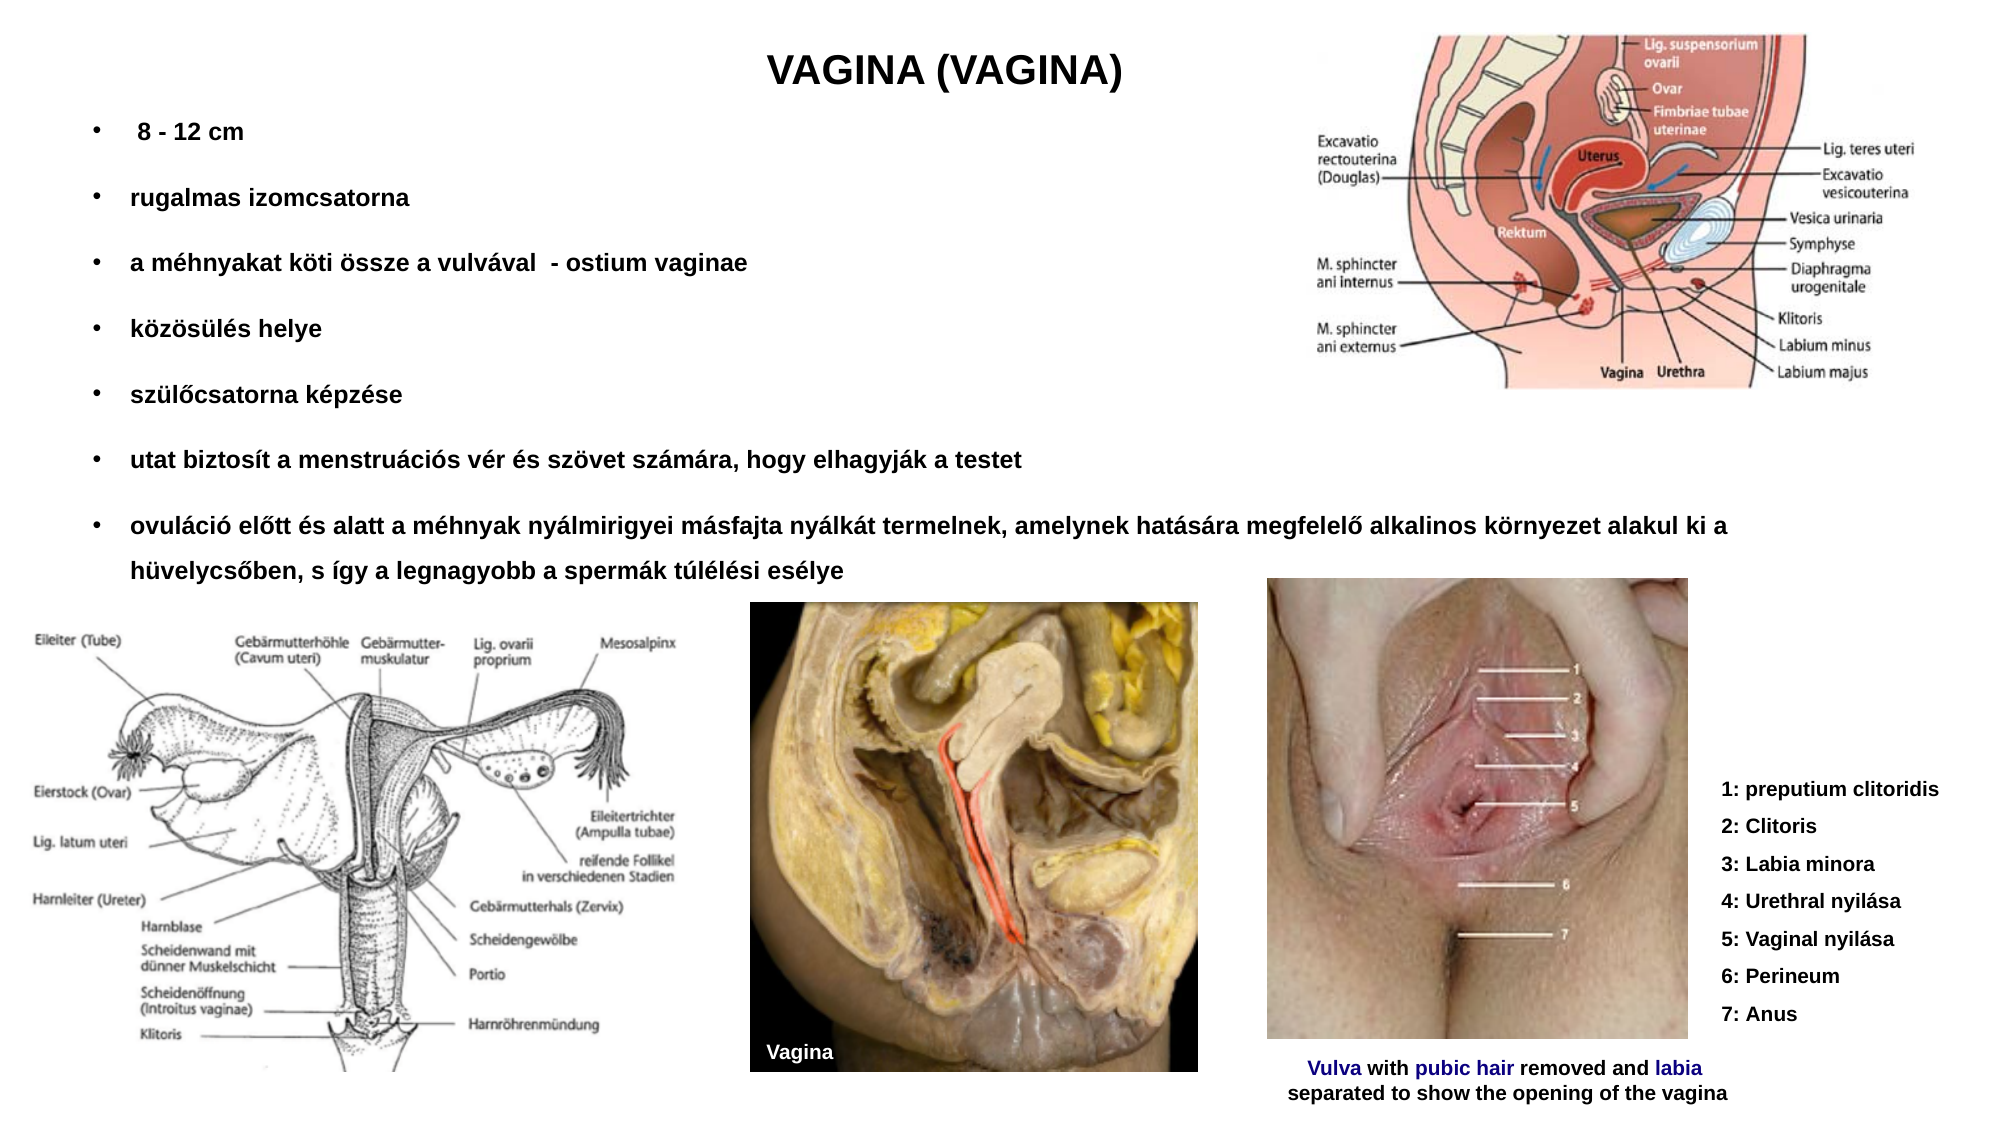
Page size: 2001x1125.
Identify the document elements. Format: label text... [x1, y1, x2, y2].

title VAGINA (VAGINA) [82, 22, 1808, 92]
picture [1286, 32, 1915, 390]
list 8 - 12 cm rugalmas izomcsatorna a méhnyakat köti össze a vulvával - ostium vaginae közösülés helye szülőcsatorna képzése utat biztosít a menstruációs vér és szövet számára, hogy elhagyják a testet ovuláció előtt és alatt a méhnyak nyálmirigyei másfajta nyálkát termelnek, amelynek hatására megfelelő alkalinos környezet alakul ki a hüvelycsőben, s így a legnagyobb a spermák túlélési esélye [77, 92, 1915, 807]
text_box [750, 602, 1198, 1072]
picture [27, 619, 682, 1072]
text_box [1207, 578, 1957, 1113]
